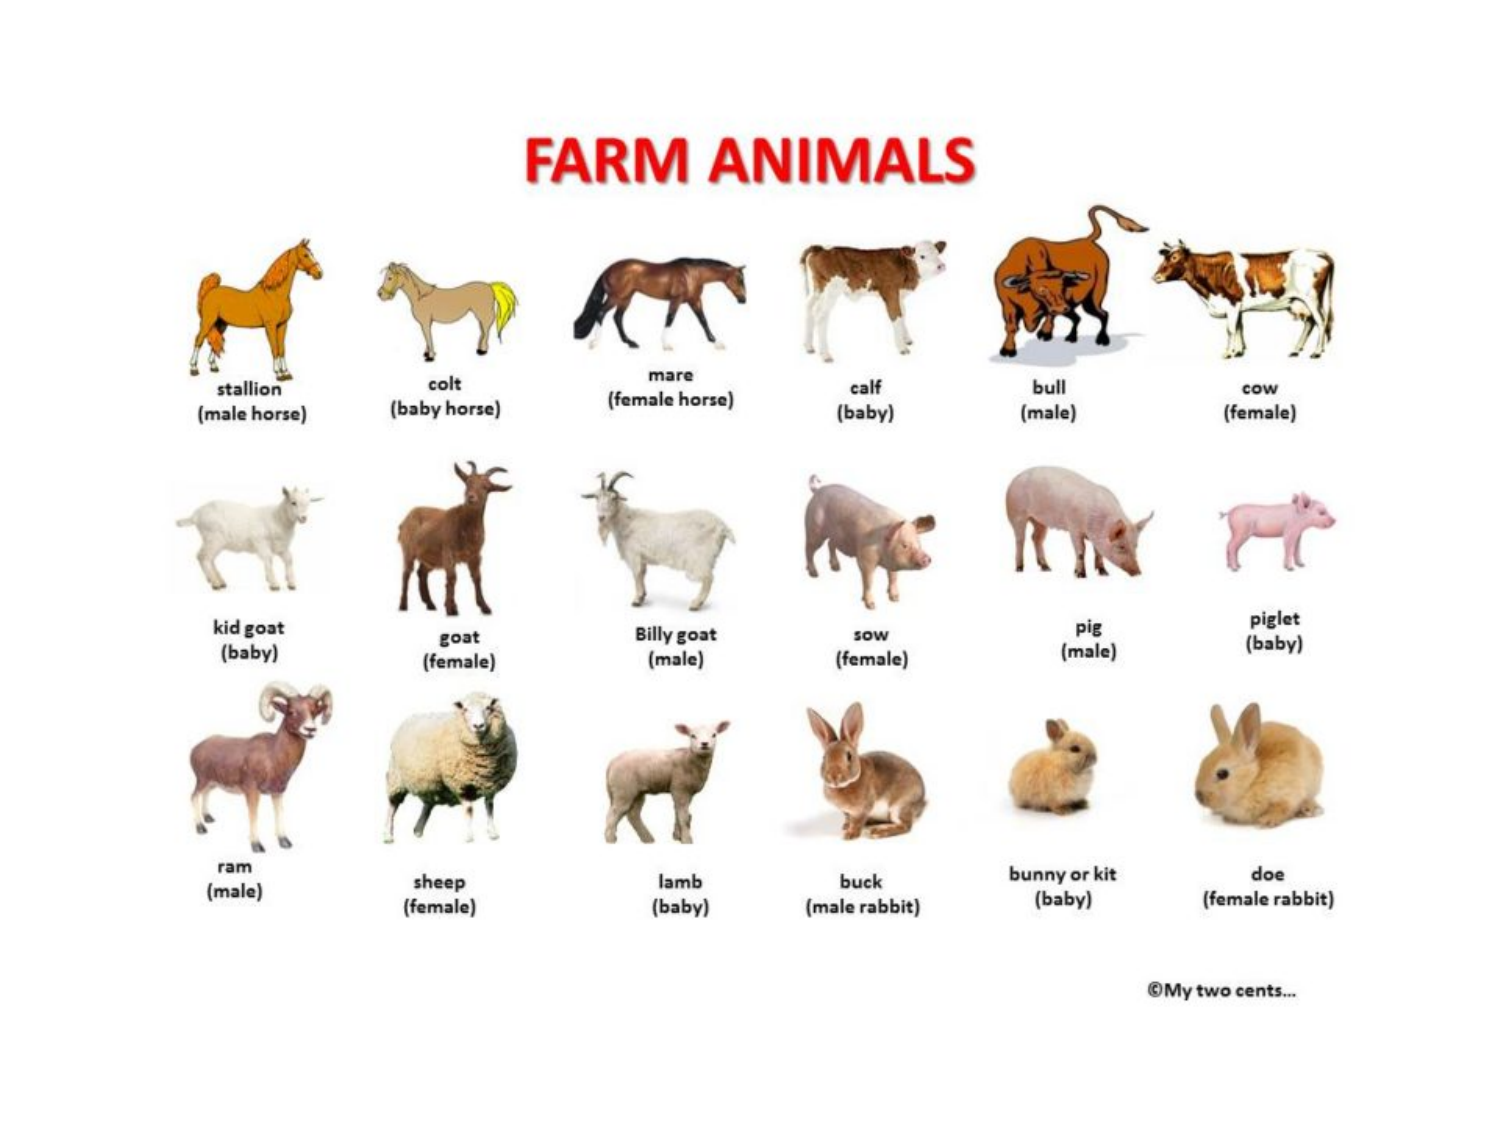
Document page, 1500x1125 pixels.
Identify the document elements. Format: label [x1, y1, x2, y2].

picture [124, 93, 1376, 1032]
